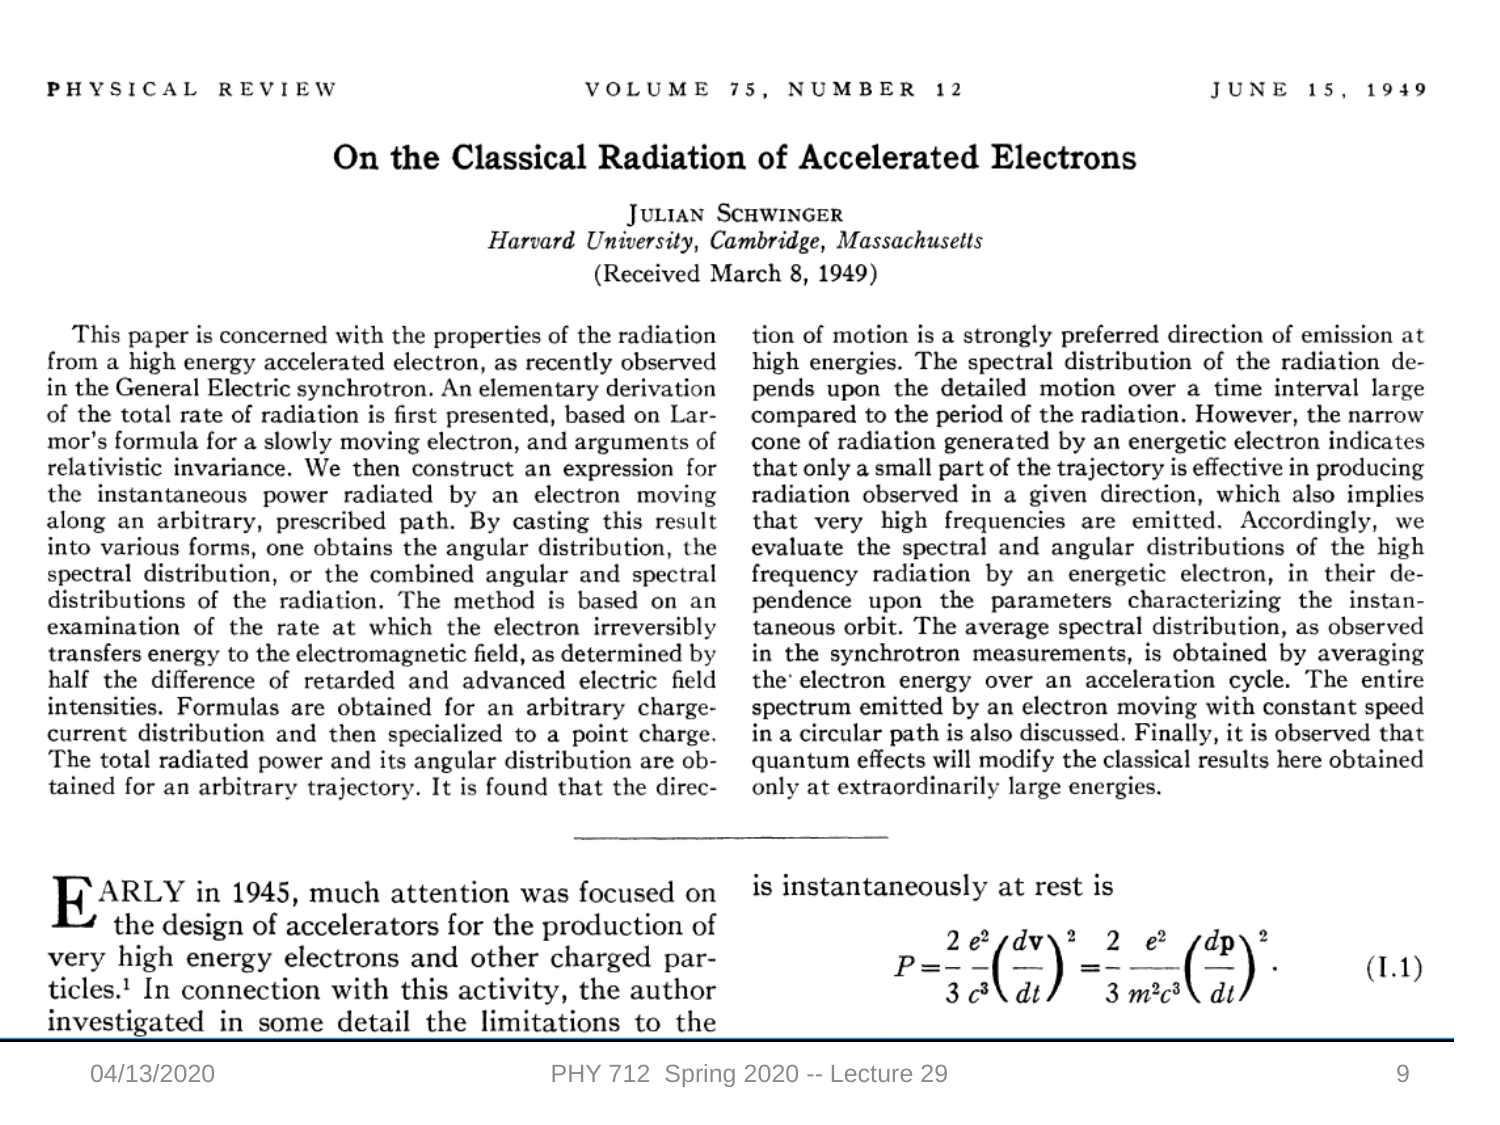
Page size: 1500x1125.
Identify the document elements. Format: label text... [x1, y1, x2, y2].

footer PHY 712 Spring 2020 -- Lecture 29 [512, 1049, 988, 1103]
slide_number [75, 1049, 425, 1103]
picture [0, 47, 1455, 1042]
slide_number 9 [1074, 1049, 1425, 1103]
